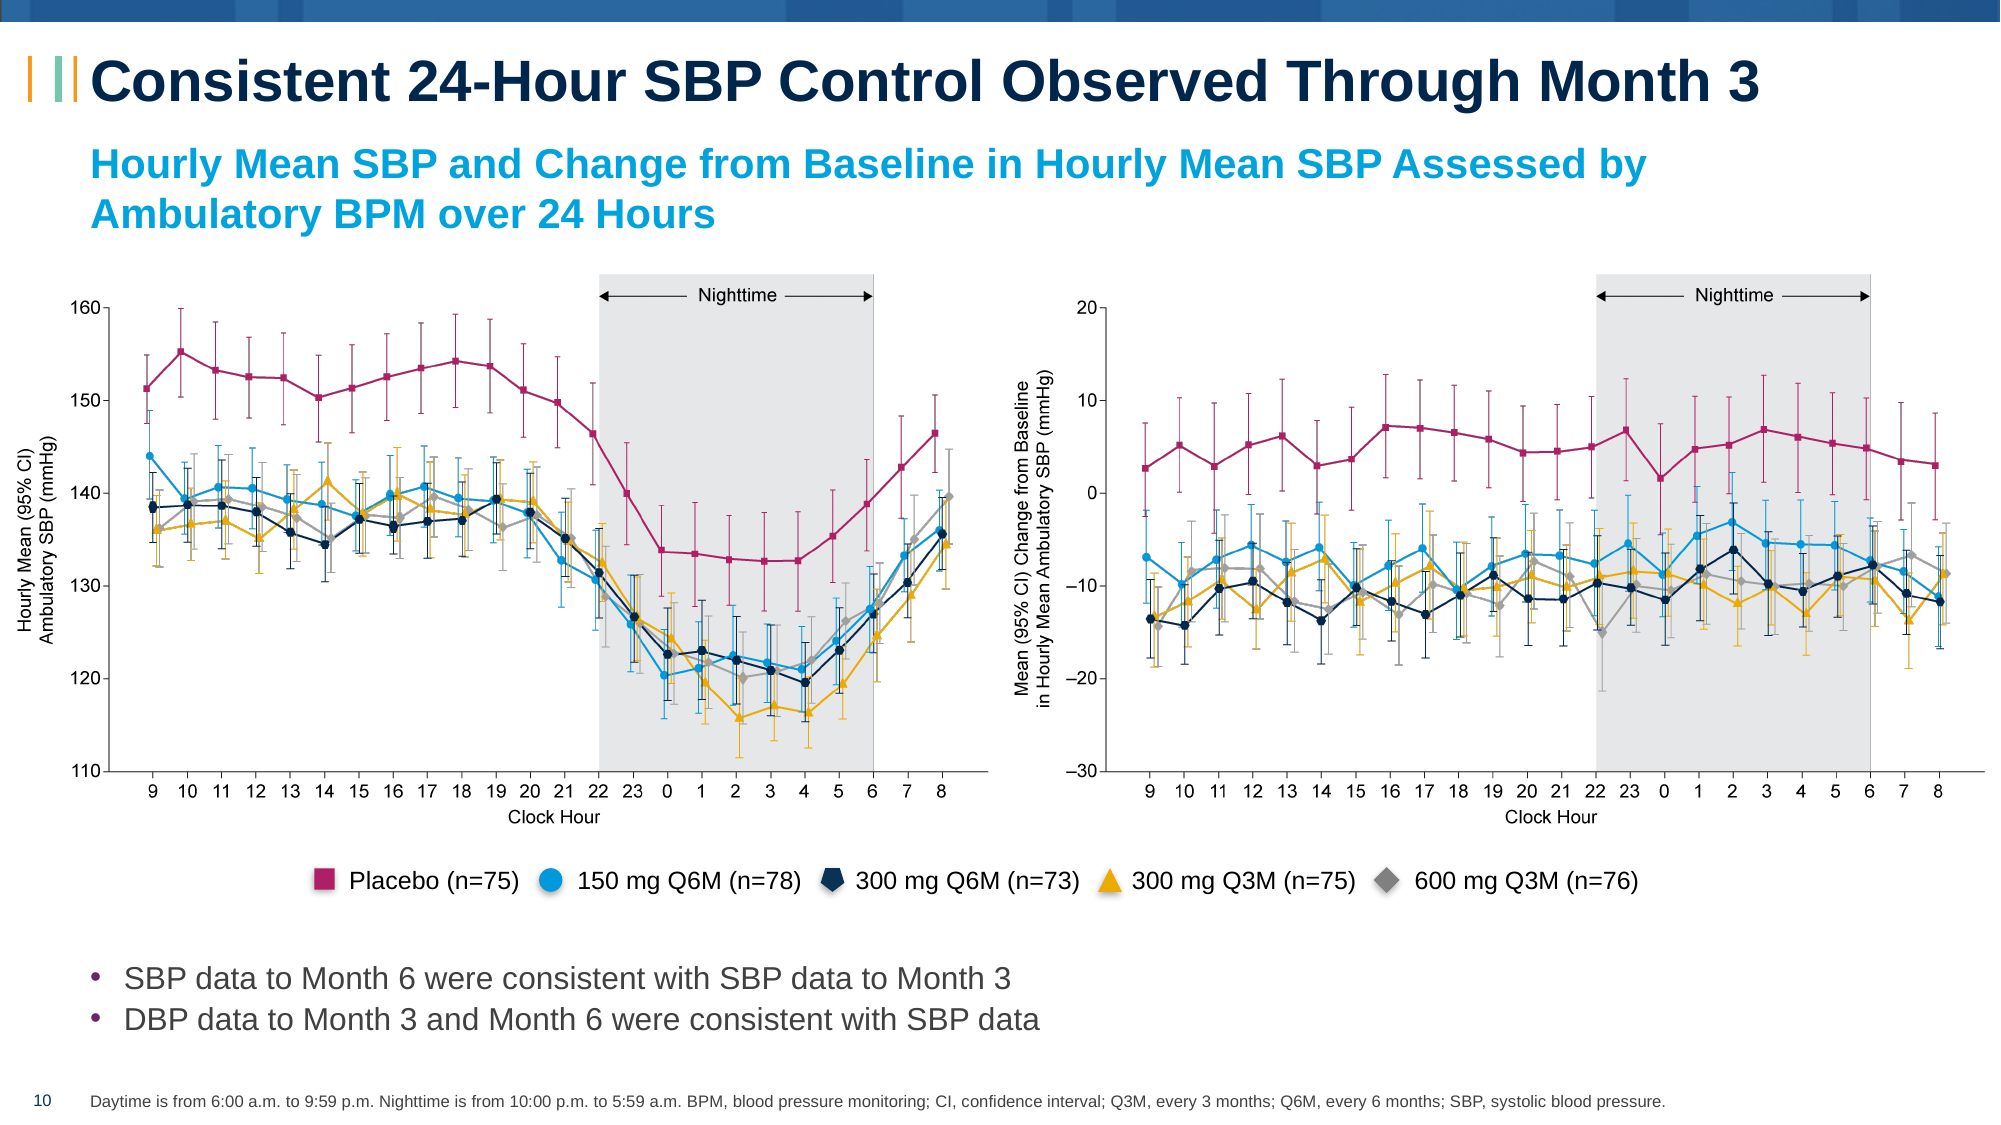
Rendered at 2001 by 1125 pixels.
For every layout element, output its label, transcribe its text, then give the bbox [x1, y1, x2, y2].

list SBP data to Month 6 were consistent with SBP data to Month 3 DBP data to Month 3 and Month 6 were consistent with SBP data [75, 950, 1950, 1045]
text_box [313, 857, 1801, 903]
picture [15, 274, 1985, 829]
title Consistent 24-Hour SBP Control Observed Through Month 3 [75, 40, 1950, 116]
text_box Hourly Mean SBP and Change from Baseline in Hourly Mean SBP Assessed by Ambulatory BPM over 24 Hours [75, 129, 1844, 196]
picture [0, 0, 2000, 22]
picture [26, 56, 75, 102]
list Daytime is from 6:00 a.m. to 9:59 p.m. Nighttime is from 10:00 p.m. to 5:59 a.m. BPM, blood pressure monitoring; CI, confidence interval; Q3M, every 3 months; Q6M, every 6 months; SBP, systolic blood pressure. [75, 1058, 1950, 1118]
